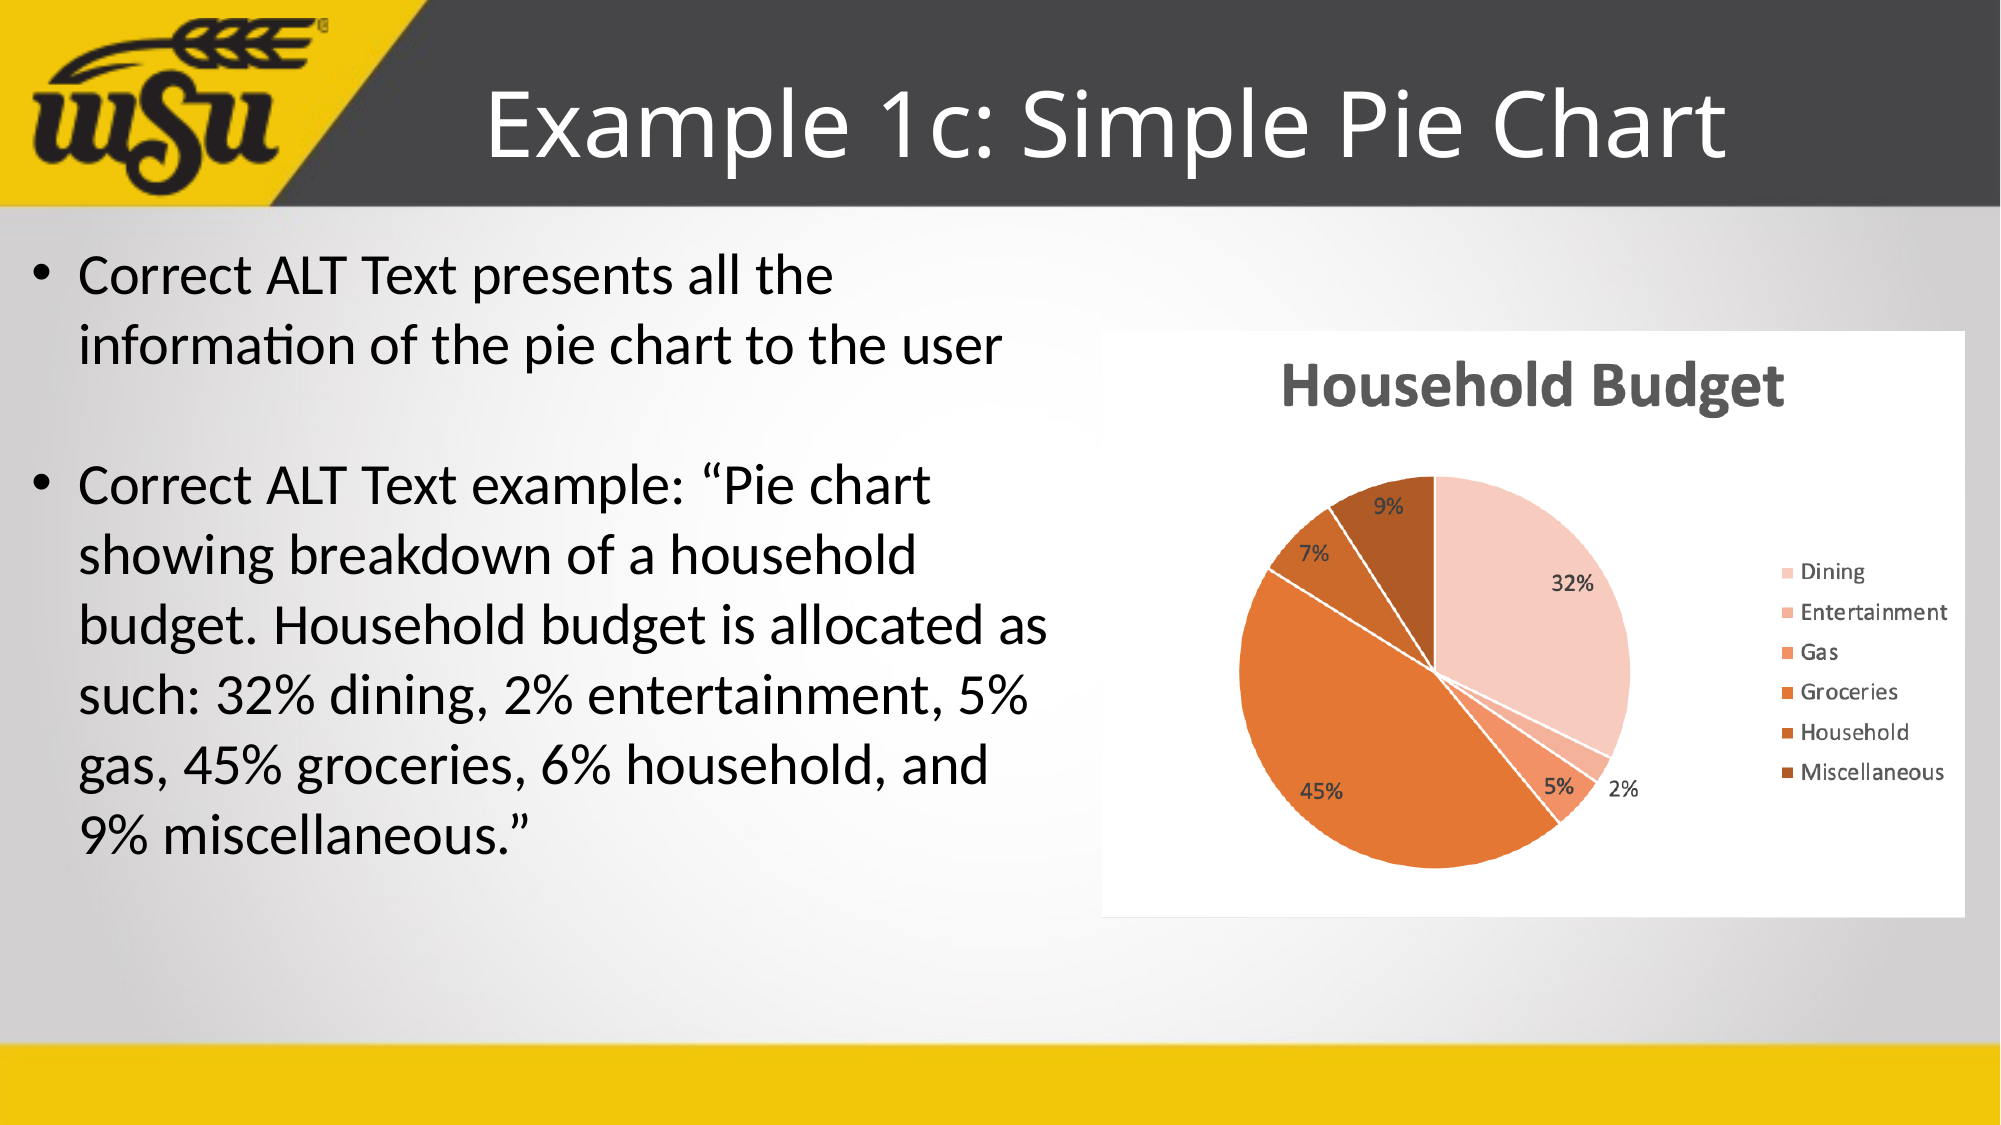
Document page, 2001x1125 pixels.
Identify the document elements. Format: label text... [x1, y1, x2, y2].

title Example 1c: Simple Pie Chart [468, 49, 1864, 207]
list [1102, 331, 1965, 918]
text_box Correct ALT Text presents all the information of the pie chart to the user Correct ALT Text example: “Pie chart showing breakdown of a household budget. Household budget is allocated as such: 32% dining, 2% entertainment, 5% gas, 45% groceries, 6% household, and 9% miscellaneous.” [16, 228, 1073, 874]
